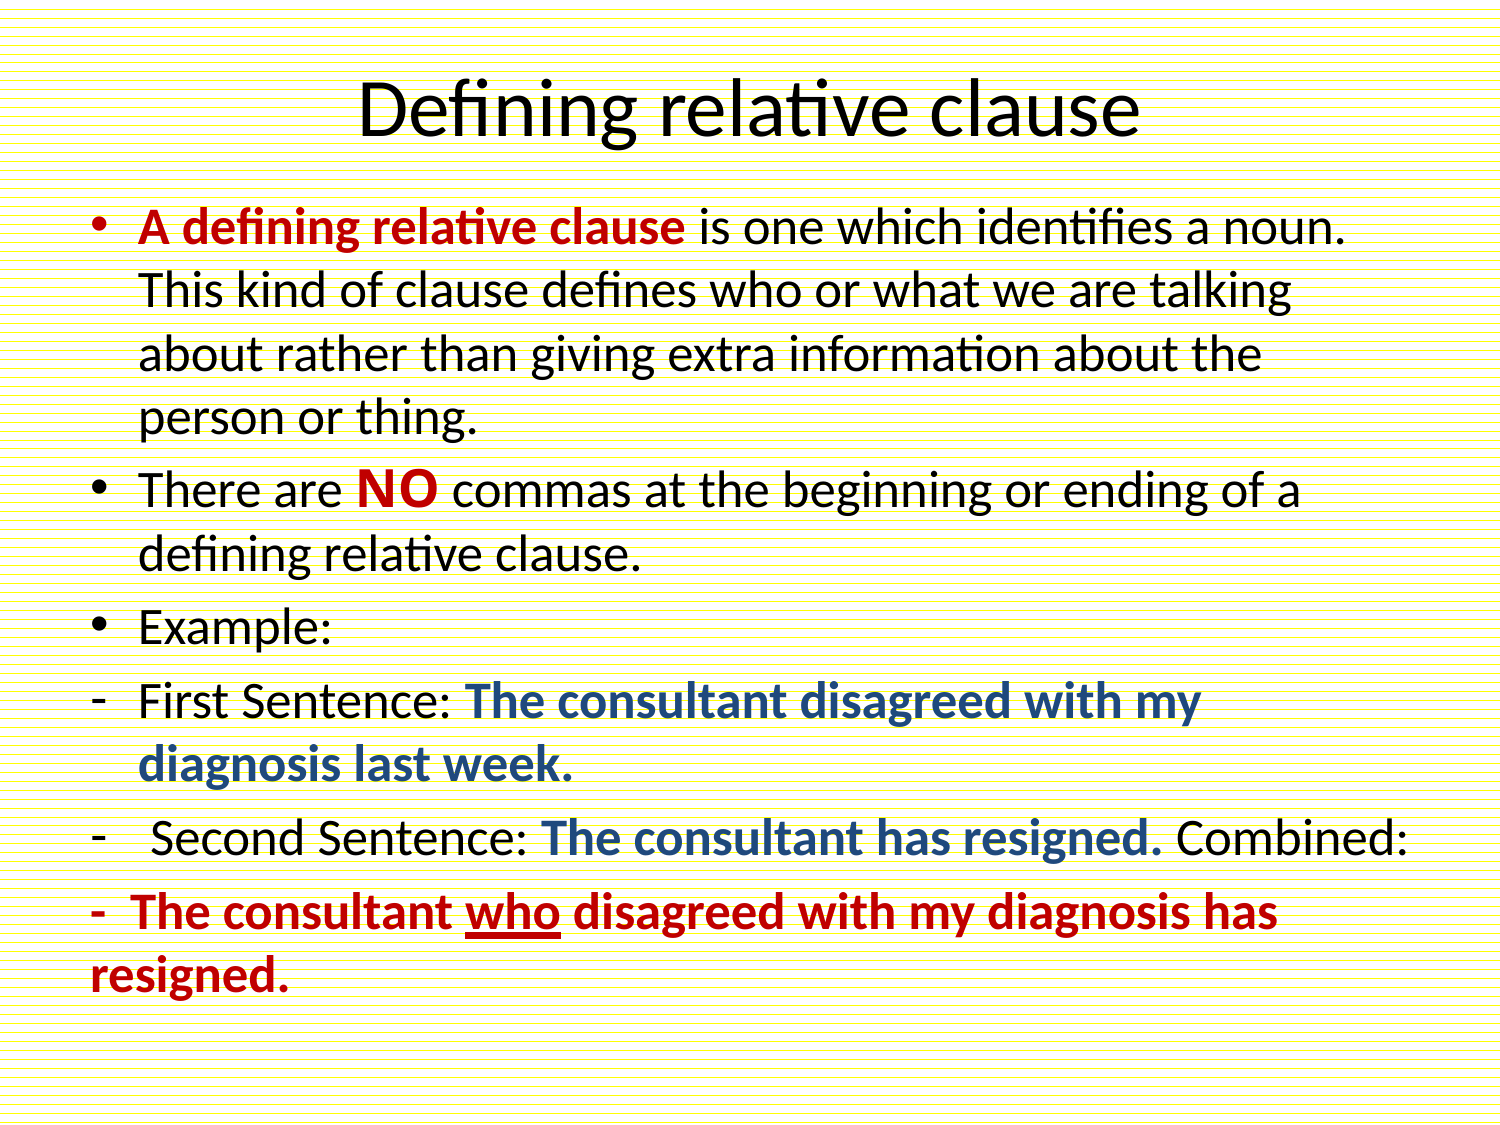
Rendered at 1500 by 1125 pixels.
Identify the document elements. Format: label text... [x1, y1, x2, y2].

list A defining relative clause is one which identifies a noun. This kind of clause defines who or what we are talking about rather than giving extra information about the person or thing. There are NO commas at the beginning or ending of a defining relative clause. Example: First Sentence: The consultant disagreed with my diagnosis last week. Second Sentence: The consultant has resigned. Combined: - The consultant who disagreed with my diagnosis has resigned. [75, 184, 1425, 1083]
title Defining relative clause [75, 45, 1425, 161]
